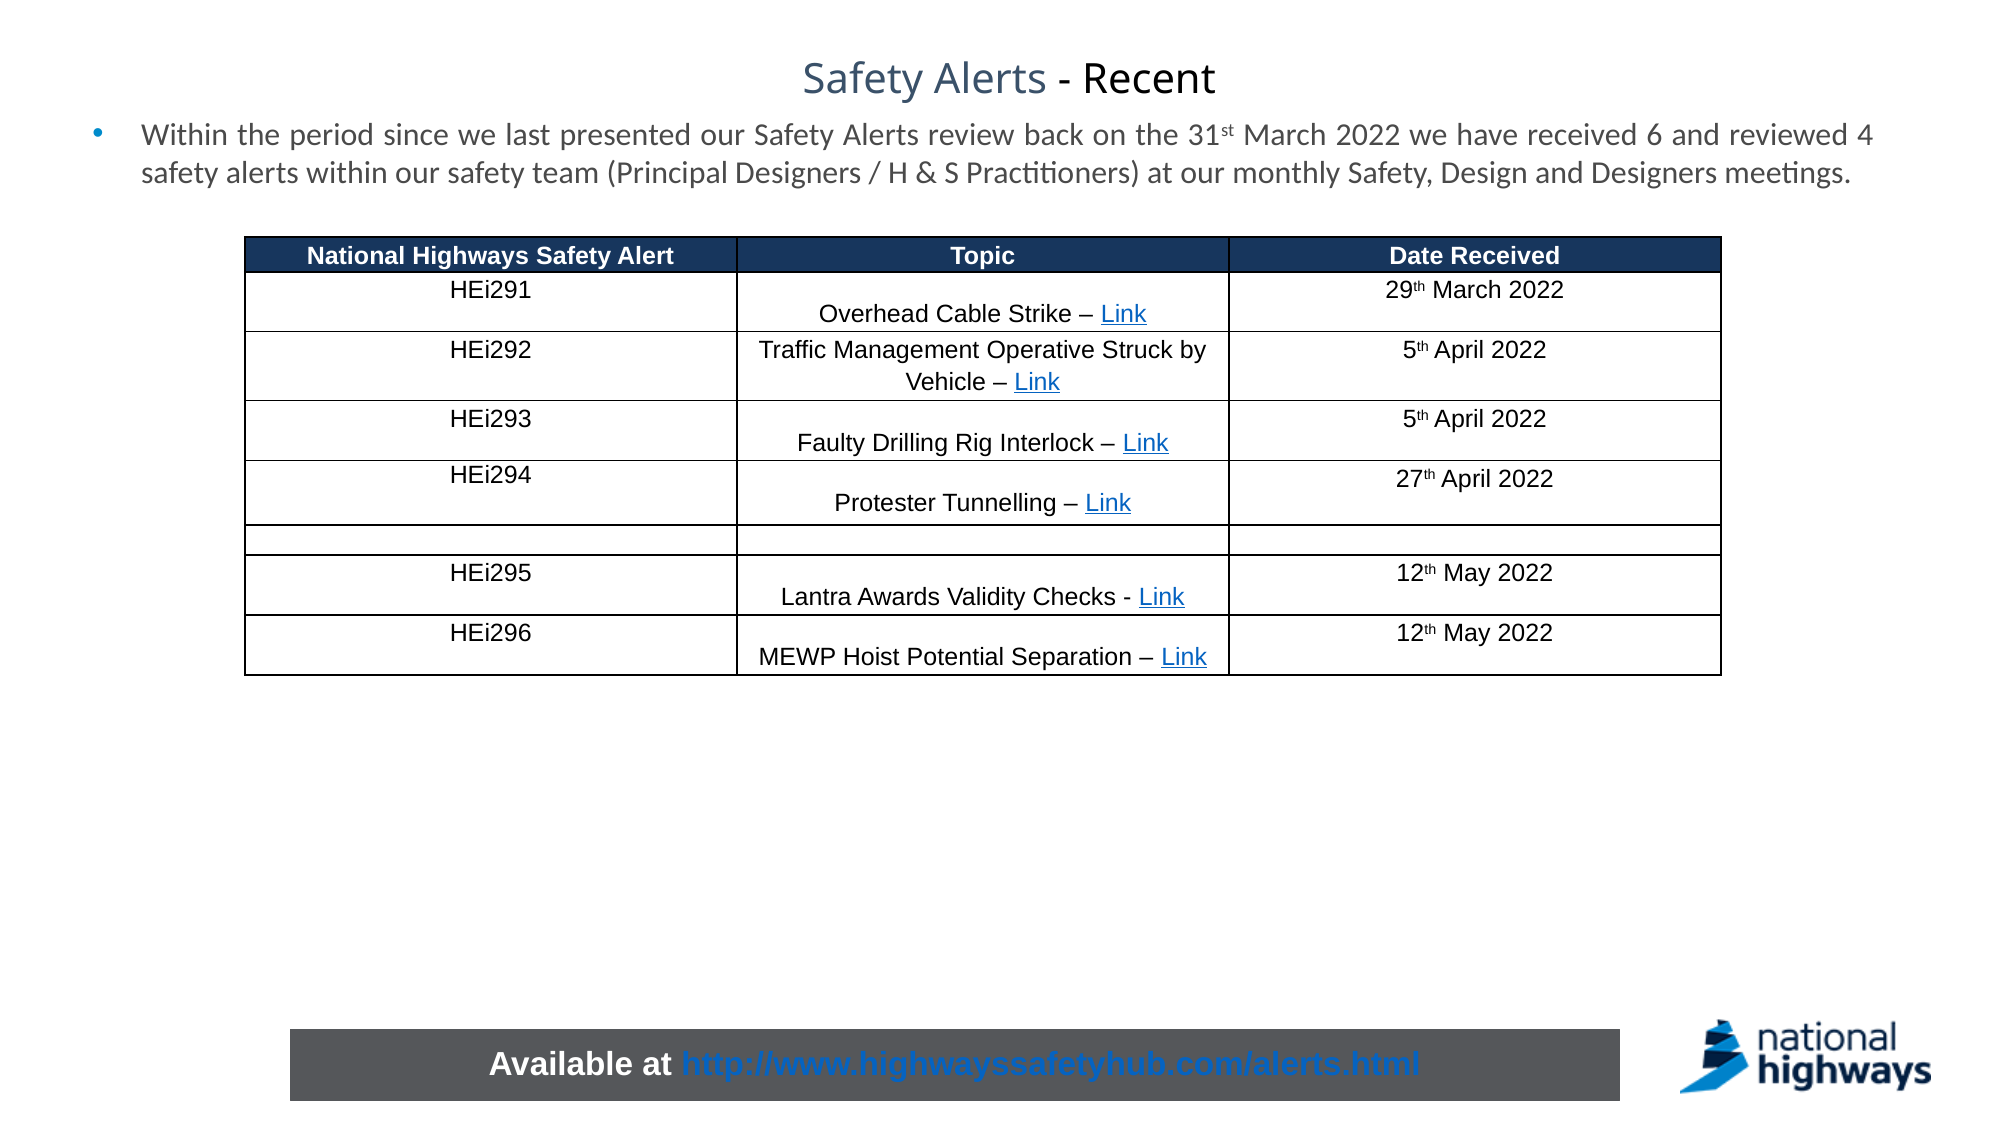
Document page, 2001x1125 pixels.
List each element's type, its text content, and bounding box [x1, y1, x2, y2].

table_cell 5th April 2022 [1230, 401, 1720, 460]
table_cell Faulty Drilling Rig Interlock – Link [738, 401, 1228, 460]
table_cell Overhead Cable Strike – Link [738, 273, 1228, 331]
table_cell 29th March 2022 [1230, 273, 1720, 331]
text_box Available at http://www.highwayssafetyhub.com/alerts.html [290, 1029, 1620, 1101]
table_cell HEi294 [246, 461, 736, 524]
table_cell 27th April 2022 [1230, 461, 1720, 524]
table_header Topic [738, 238, 1228, 271]
table_cell MEWP Hoist Potential Separation – Link [738, 616, 1228, 674]
table_cell Traffic Management Operative Struck by Vehicle – Link [738, 332, 1228, 400]
text_box Within the period since we last presented our Safety Alerts review back on the 31st March 2022 we have received 6 and reviewed 4 safety alerts within our safety team (Principal Designers / H & S Practitioners) at our monthly Safety, Design and Designers meetings. [77, 106, 1889, 209]
table_cell HEi291 [246, 273, 736, 331]
table_cell HEi296 [246, 616, 736, 674]
table_header Date Received [1230, 238, 1720, 271]
table_cell 5th April 2022 [1230, 332, 1720, 400]
picture [1680, 1006, 1938, 1103]
table_cell [246, 526, 736, 554]
table_header National Highways Safety Alert [246, 238, 736, 271]
table_cell [738, 526, 1228, 554]
title Safety Alerts - Recent [307, 33, 1711, 106]
table_cell Protester Tunnelling – Link [738, 461, 1228, 524]
table_cell HEi293 [246, 401, 736, 460]
table_cell HEi295 [246, 556, 736, 614]
table_cell Lantra Awards Validity Checks - Link [738, 556, 1228, 614]
table_cell HEi292 [246, 332, 736, 400]
table_cell 12th May 2022 [1230, 556, 1720, 614]
table_cell [1230, 526, 1720, 554]
table_cell 12th May 2022 [1230, 616, 1720, 674]
